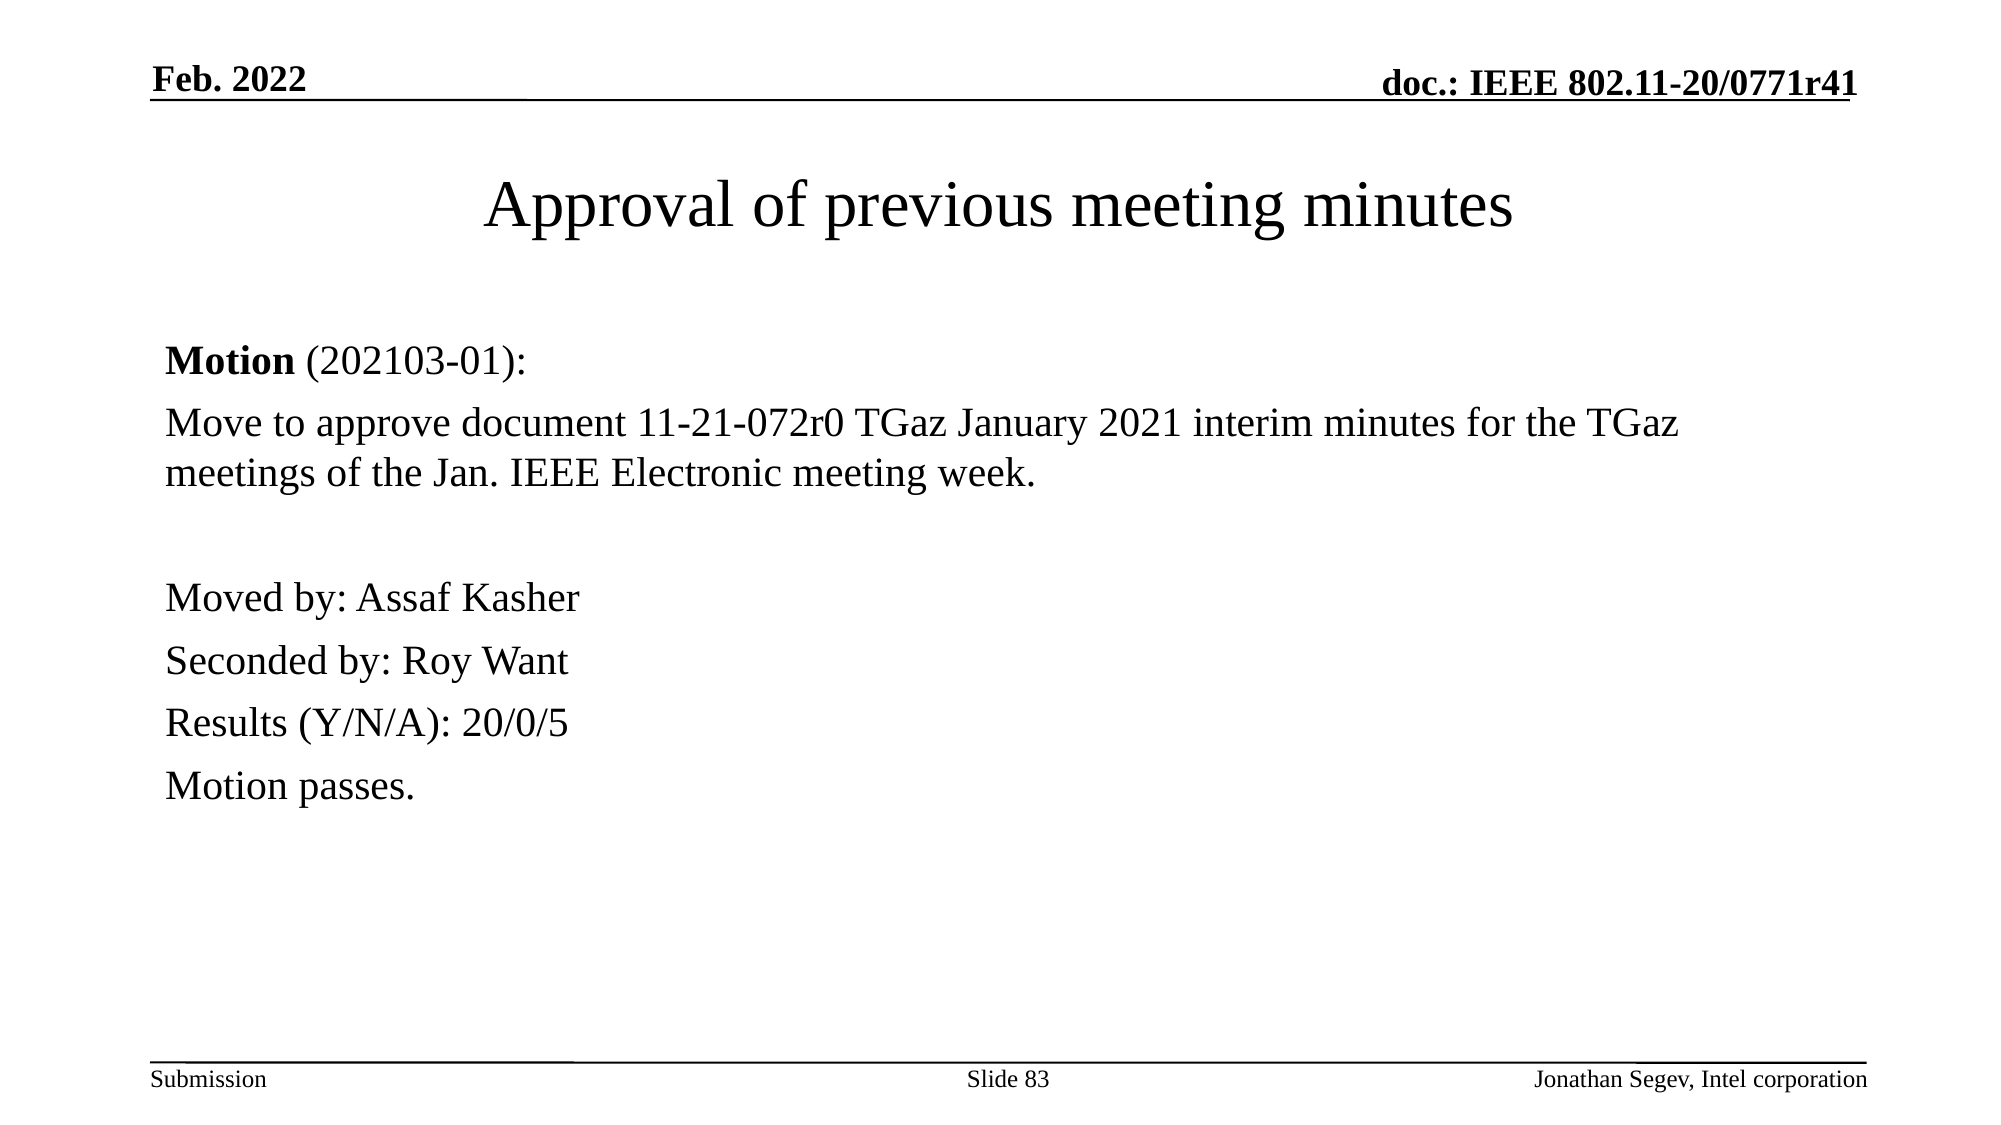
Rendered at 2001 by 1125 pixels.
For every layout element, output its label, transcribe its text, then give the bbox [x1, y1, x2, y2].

slide_number Slide 83 [950, 1061, 1067, 1123]
list Motion (202103-01): Move to approve document 11-21-072r0 TGaz January 2021 interim minutes for the TGaz meetings of the Jan. IEEE Electronic meeting week. Moved by: Assaf Kasher Seconded by: Roy Want Results (Y/N/A): 20/0/5 Motion passes. [149, 324, 1850, 1000]
title Approval of previous meeting minutes [149, 112, 1850, 288]
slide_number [152, 54, 563, 100]
footer Jonathan Segev, Intel corporation [1171, 1061, 1869, 1093]
